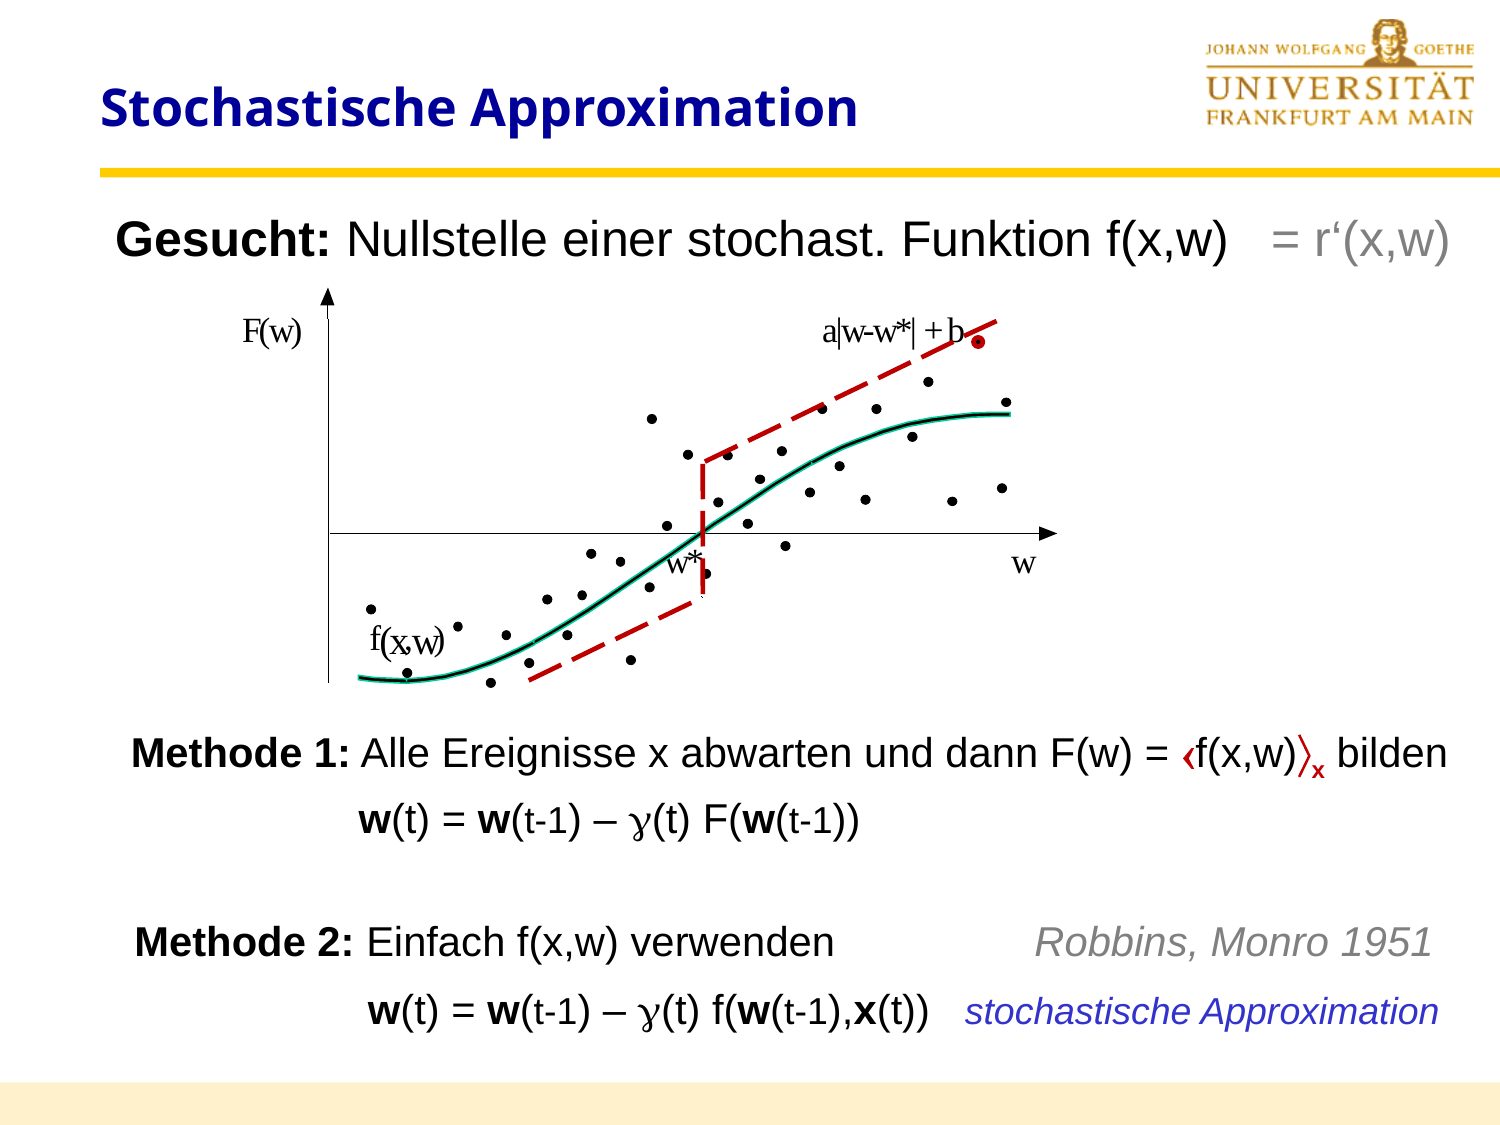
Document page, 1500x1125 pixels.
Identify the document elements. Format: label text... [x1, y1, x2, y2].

picture [1198, 19, 1481, 136]
title Stochastische Approximation [100, 66, 1187, 149]
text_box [241, 287, 1058, 688]
text_box Methode 2: Einfach f(x,w) verwenden Robbins, Monro 1951 [119, 914, 1457, 972]
text_box Methode 1: Alle Ereignisse x abwarten und dann F(w) = f(x,w)x bilden [116, 721, 1463, 785]
text_box w(t) = w(t-1) – (t) F(w(t-1)) [343, 784, 887, 849]
list Gesucht: Nullstelle einer stochast. Funktion f(x,w) = r‘(x,w) [100, 208, 1500, 440]
text_box w(t) = w(t-1) – (t) f(w(t-1),x(t)) stochastische Approximation [353, 975, 1500, 1041]
